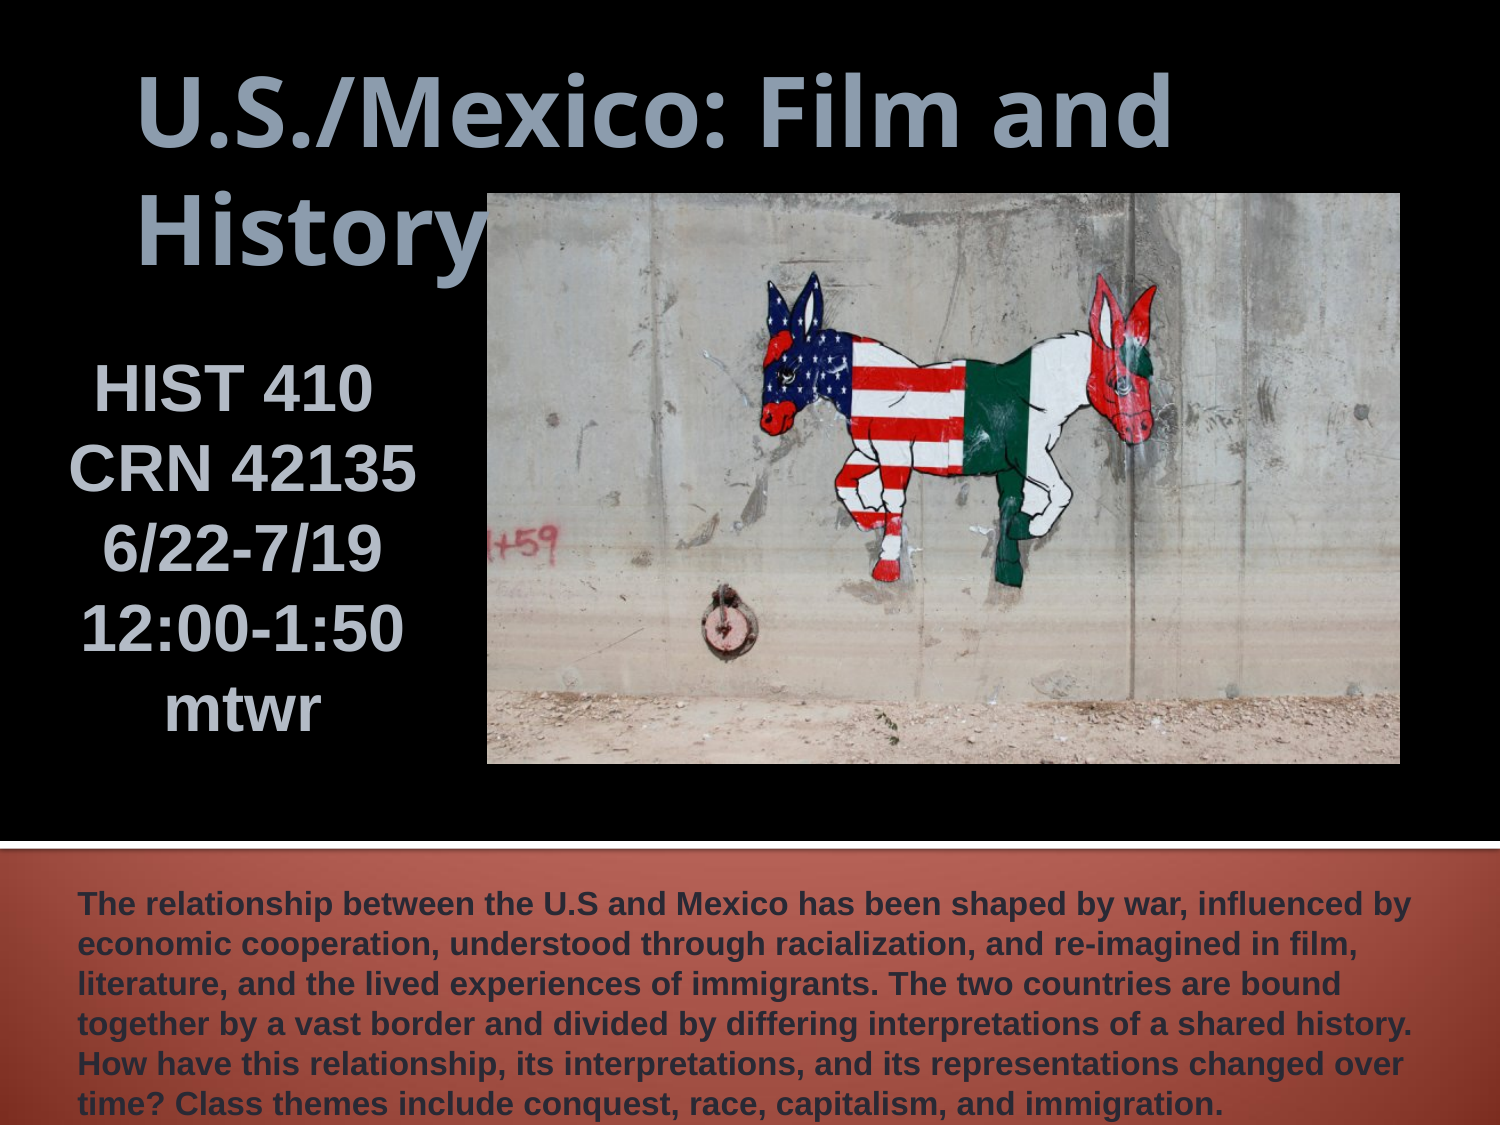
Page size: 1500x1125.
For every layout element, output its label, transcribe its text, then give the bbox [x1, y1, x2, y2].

picture [0, 849, 1500, 1125]
picture [487, 193, 1400, 765]
text_box The relationship between the U.S and Mexico has been shaped by war, influenced by economic cooperation, understood through racialization, and re-imagined in film, literature, and the lived experiences of immigrants. The two countries are bound together by a vast border and divided by differing interpretations of a shared history. How have this relationship, its interpretations, and its representations changed over time? Class themes include conquest, race, capitalism, and immigration. [62, 874, 1450, 1125]
title U.S./Mexico: Film and History [118, 50, 1394, 292]
text_box HIST 410 CRN 42135 6/22-7/19 12:00-1:50 mtwr [0, 337, 487, 832]
